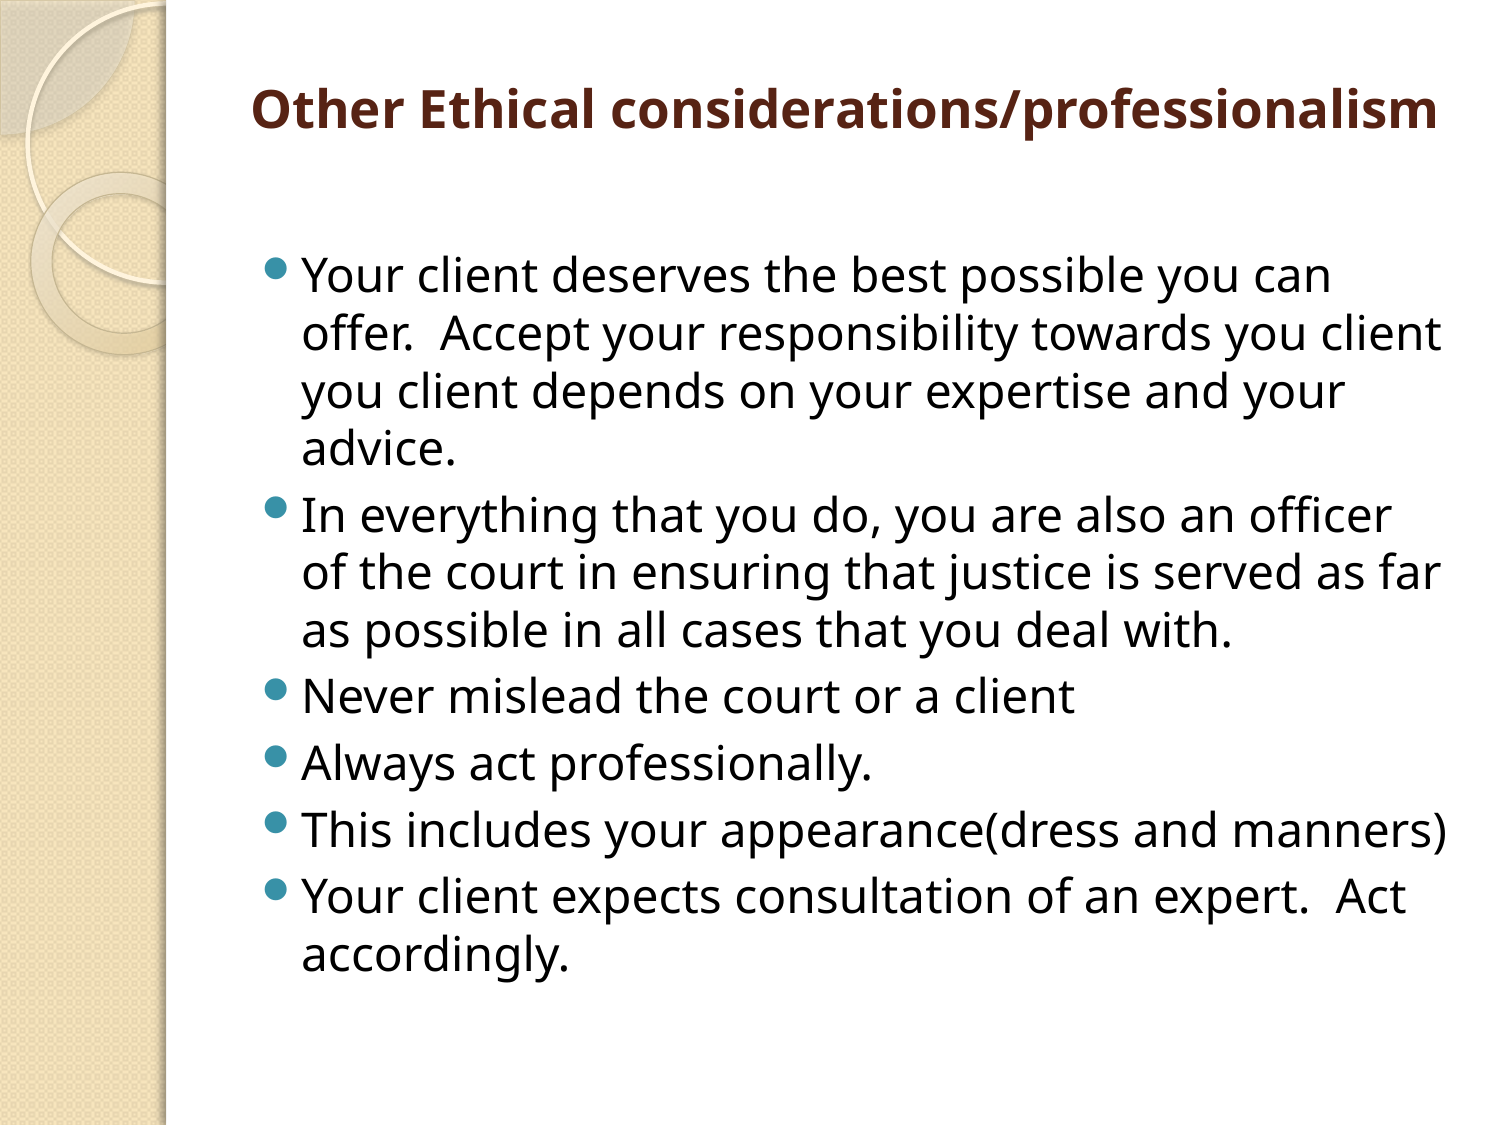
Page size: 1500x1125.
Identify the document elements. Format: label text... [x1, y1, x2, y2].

list Your client deserves the best possible you can offer. Accept your responsibility towards you client you client depends on your expertise and your advice. In everything that you do, you are also an officer of the court in ensuring that justice is served as far as possible in all cases that you deal with. Never mislead the court or a client Always act professionally. This includes your appearance(dress and manners) Your client expects consultation of an expert. Act accordingly. [235, 237, 1466, 1025]
title Other Ethical considerations/professionalism [235, 45, 1466, 233]
